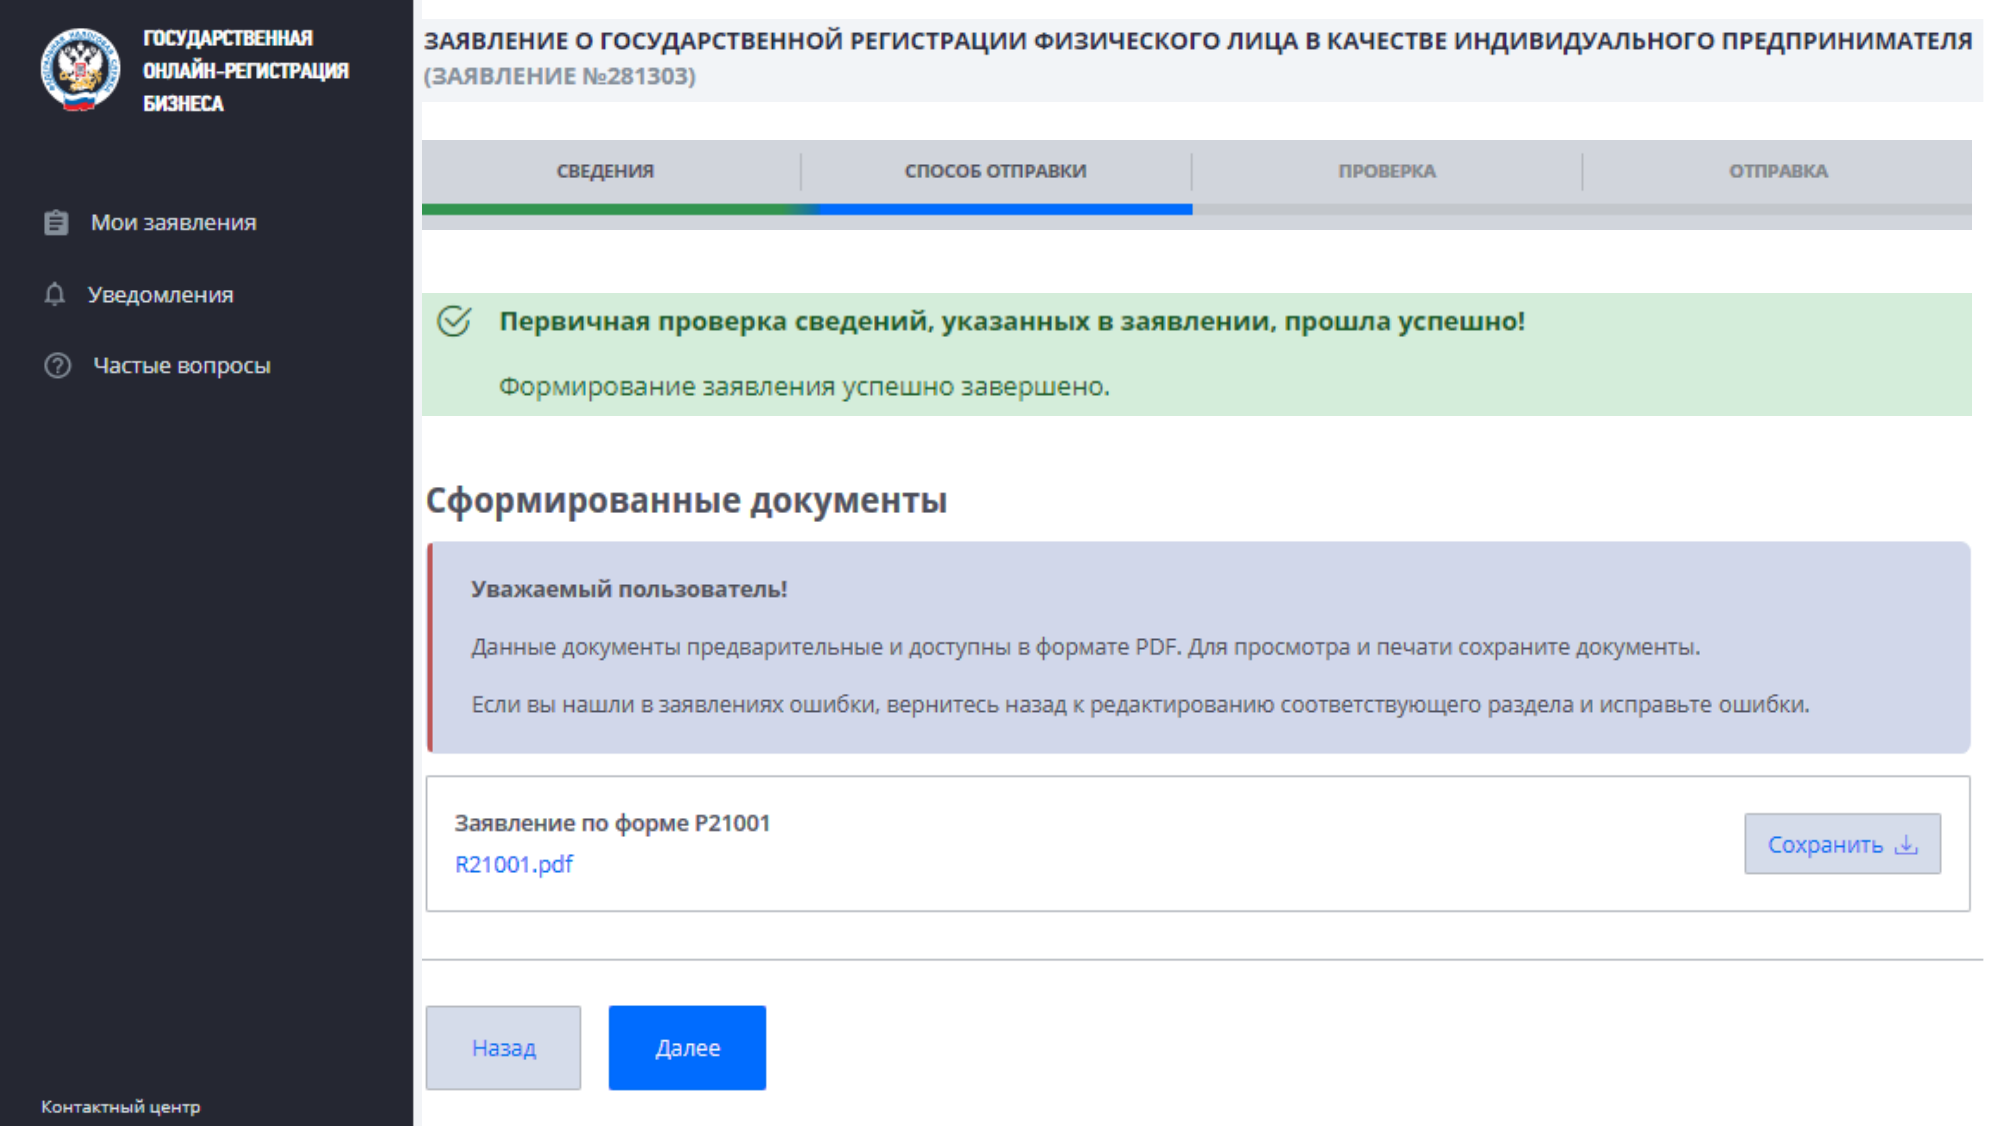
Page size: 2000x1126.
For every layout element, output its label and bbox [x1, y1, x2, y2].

text_box [0, 0, 1984, 1126]
